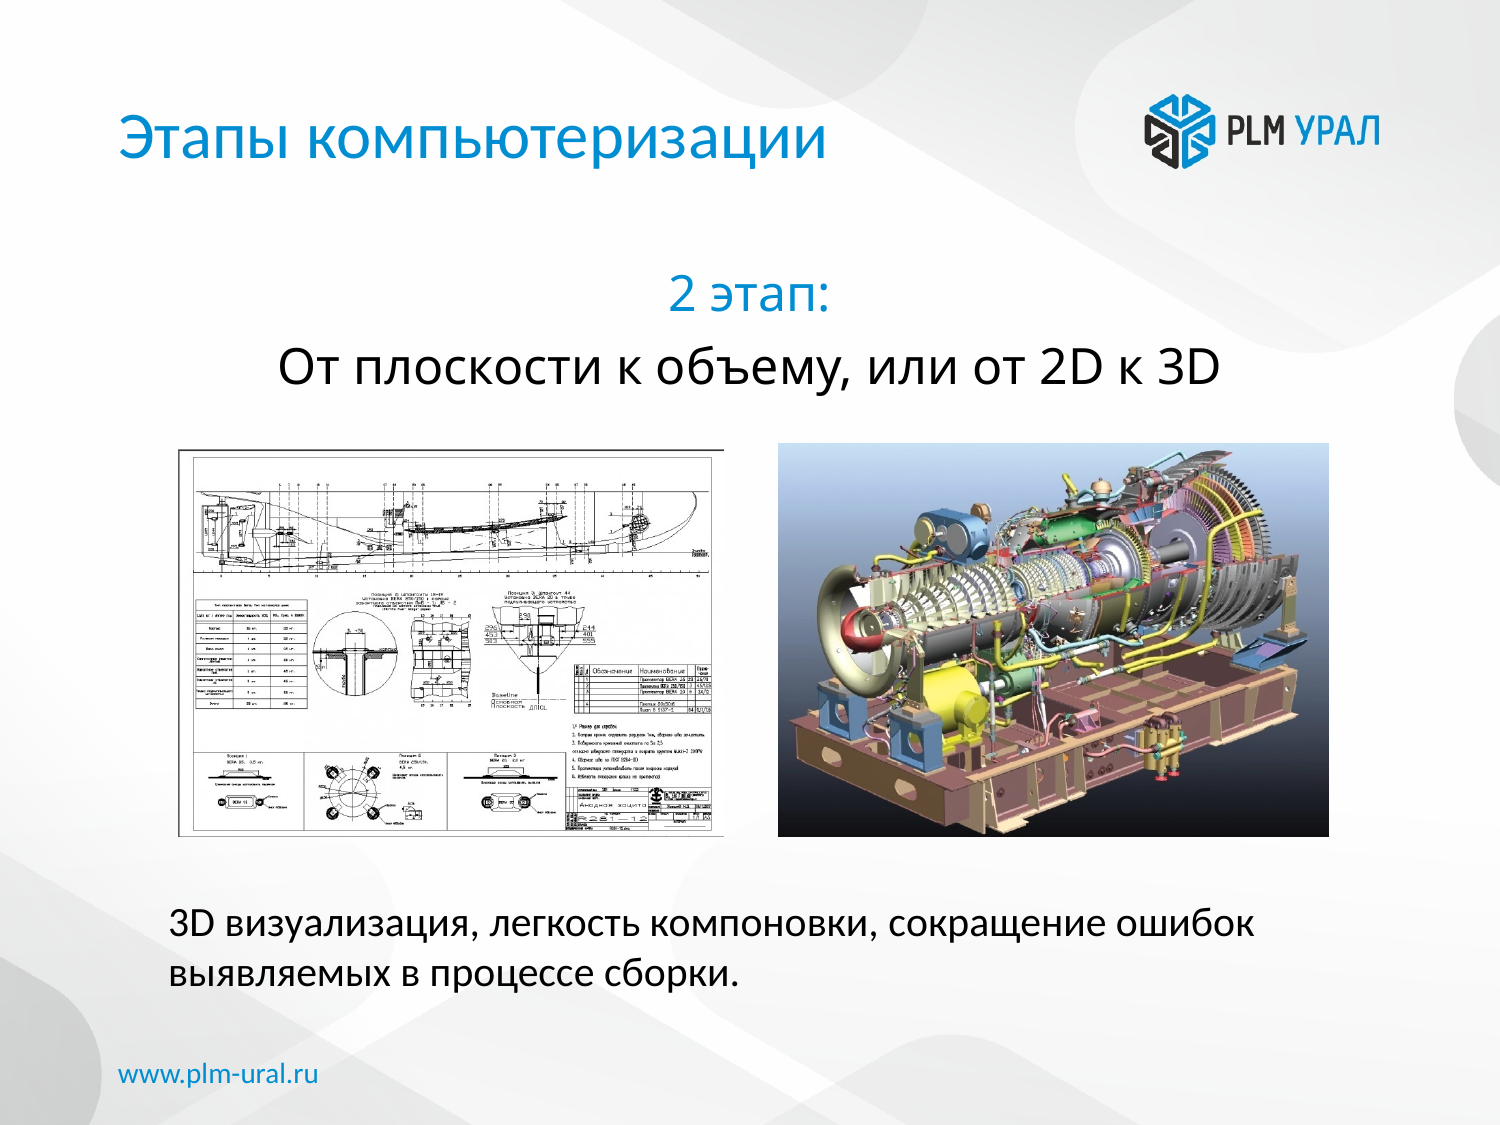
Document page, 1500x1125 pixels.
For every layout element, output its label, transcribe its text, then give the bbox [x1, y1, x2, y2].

picture [0, 0, 1500, 1125]
text_box 2 этап: От плоскости к объему, или от 2D к 3D [164, 275, 1336, 381]
text_box 3D визуализация, легкость компоновки, сокращение ошибок выявляемых в процессе сборки. [153, 864, 1329, 1026]
title Этапы компьютеризации [103, 51, 1054, 213]
